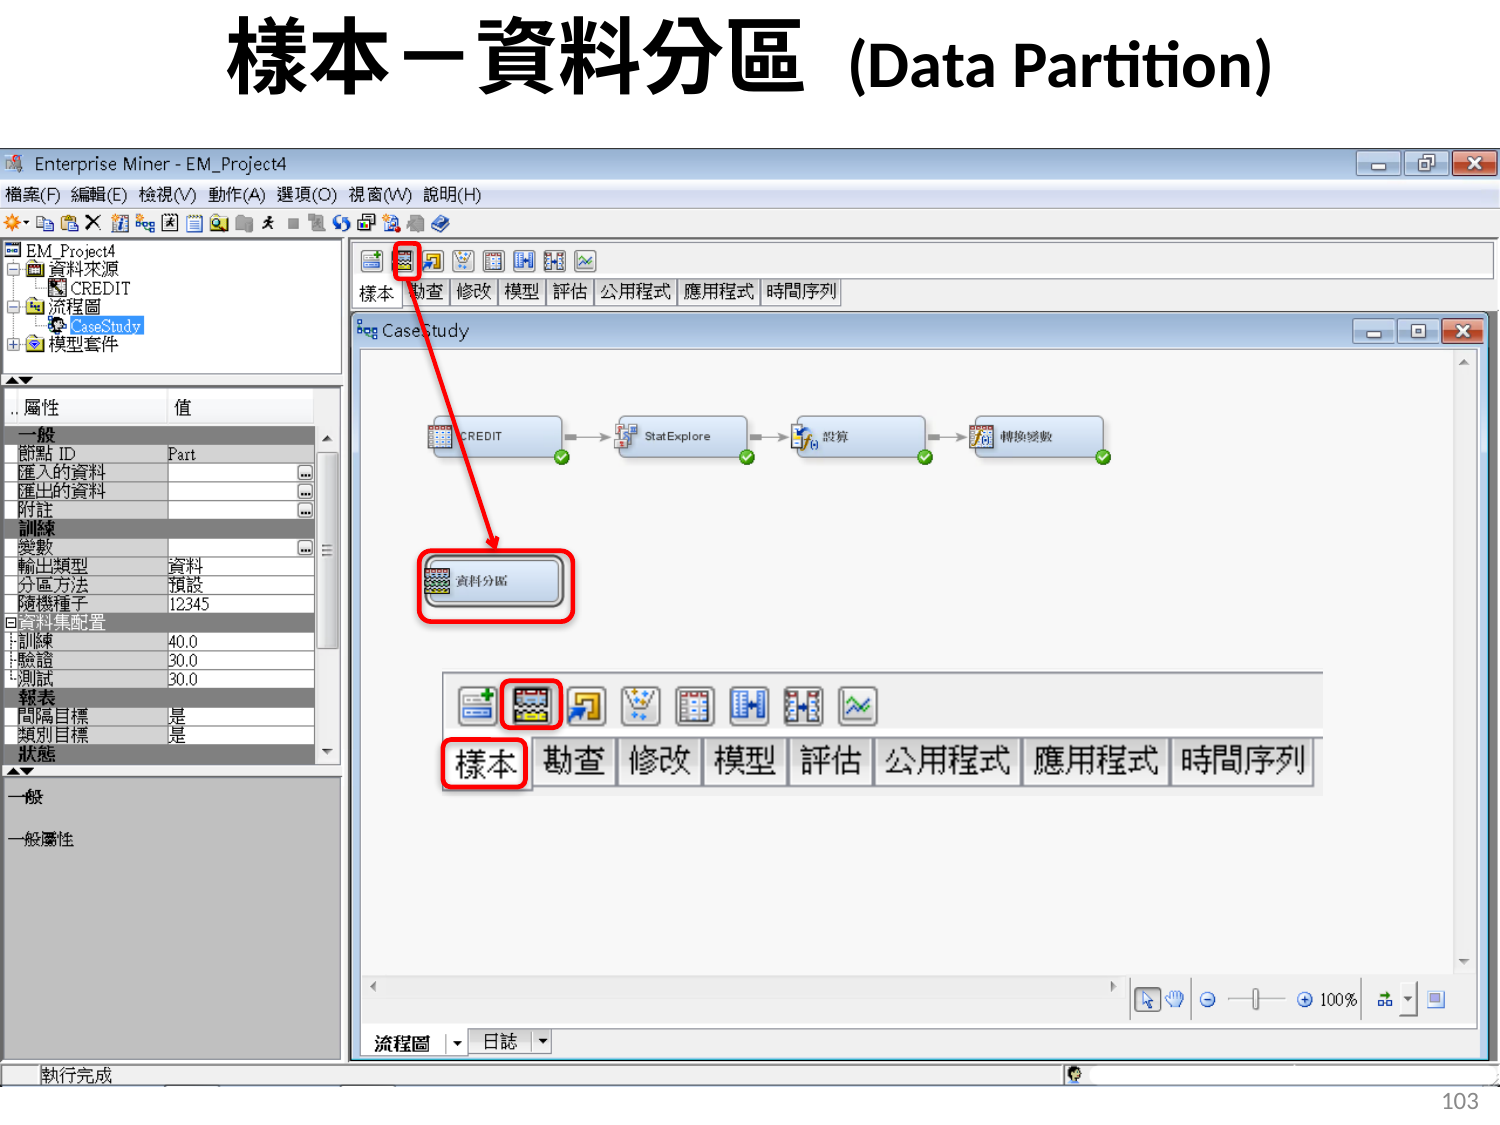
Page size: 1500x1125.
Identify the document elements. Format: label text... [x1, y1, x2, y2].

text_box 樣本－資料分區 (Data Partition) [74, 7, 1425, 102]
slide_number 103 [1144, 1096, 1495, 1125]
picture [0, 148, 1500, 1087]
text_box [407, 278, 497, 551]
